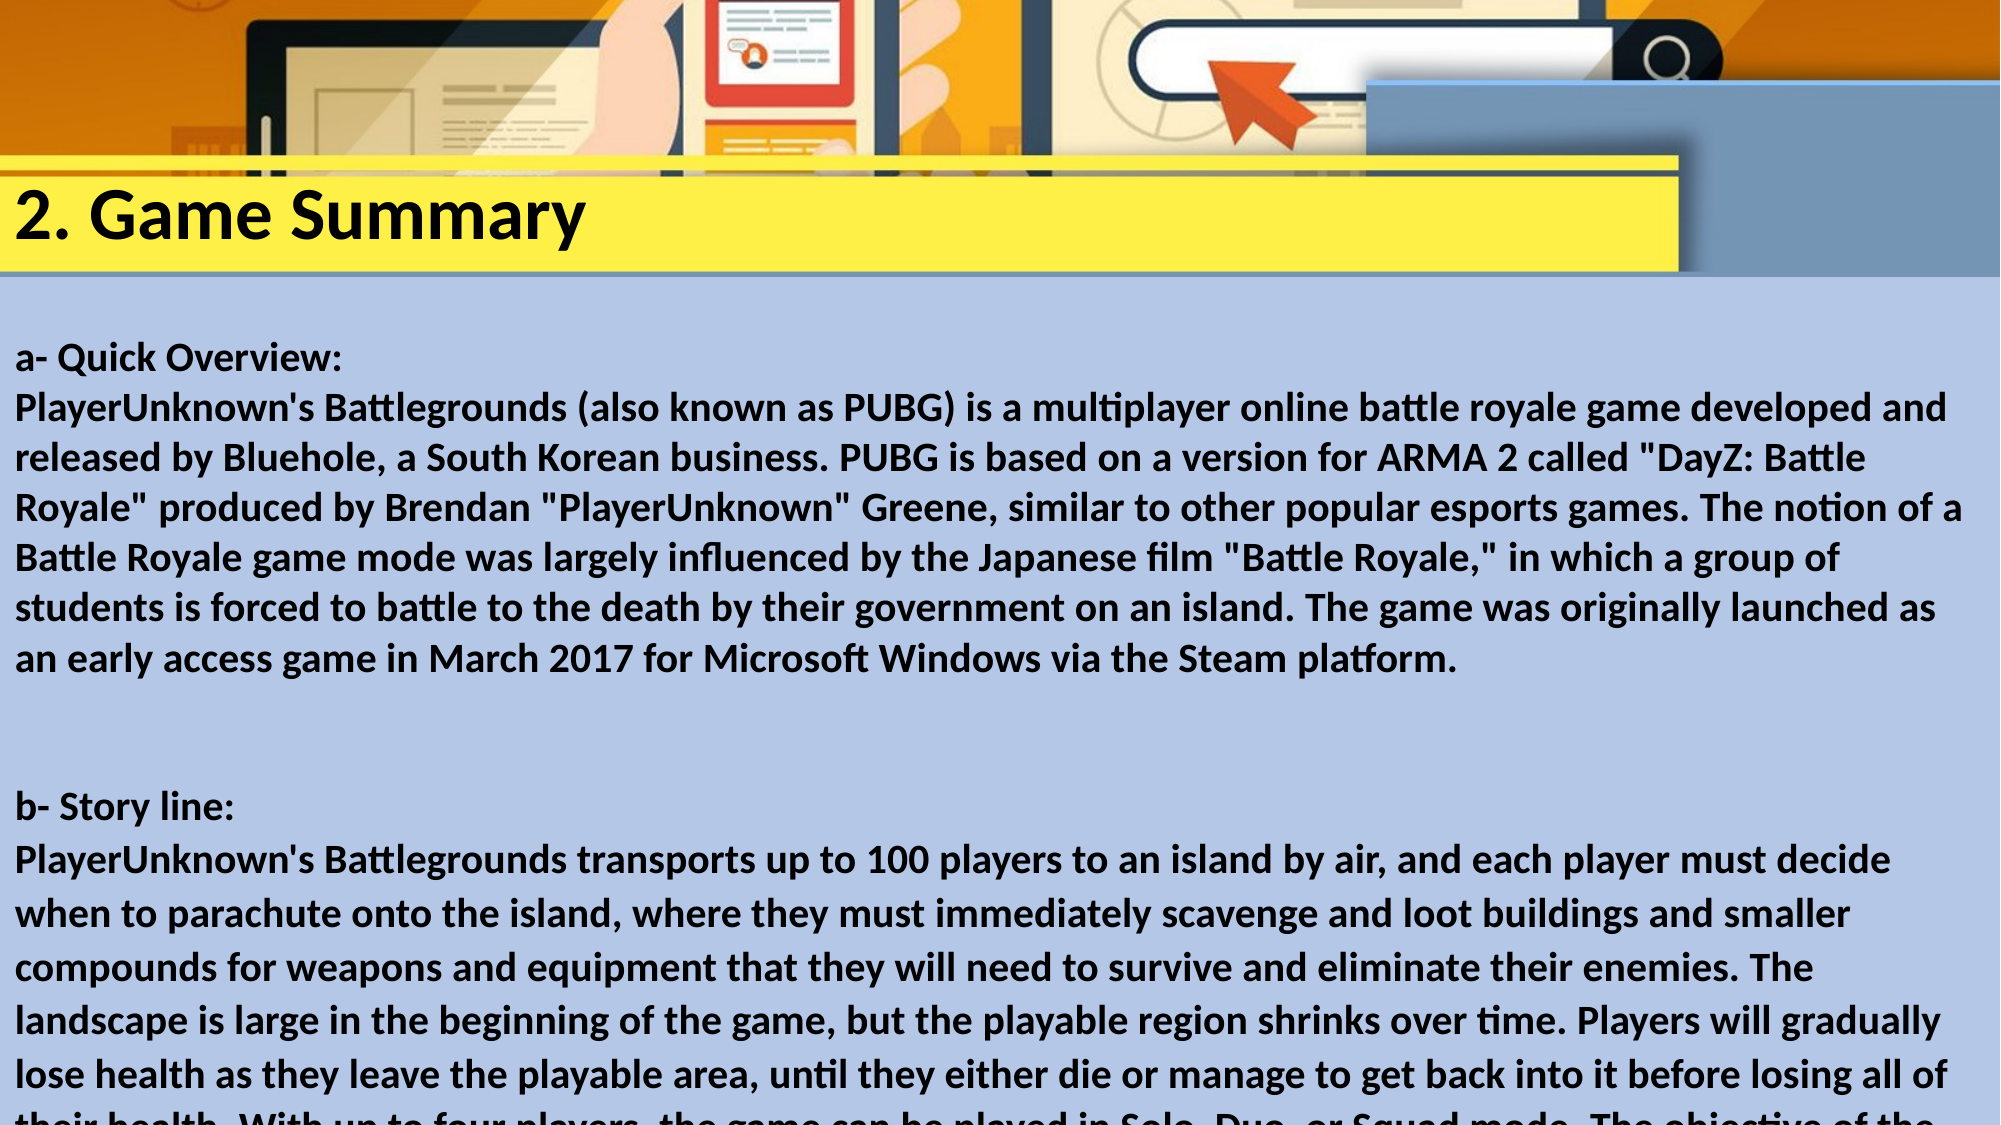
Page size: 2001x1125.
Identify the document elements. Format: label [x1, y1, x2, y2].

list [0, 0, 2000, 1125]
